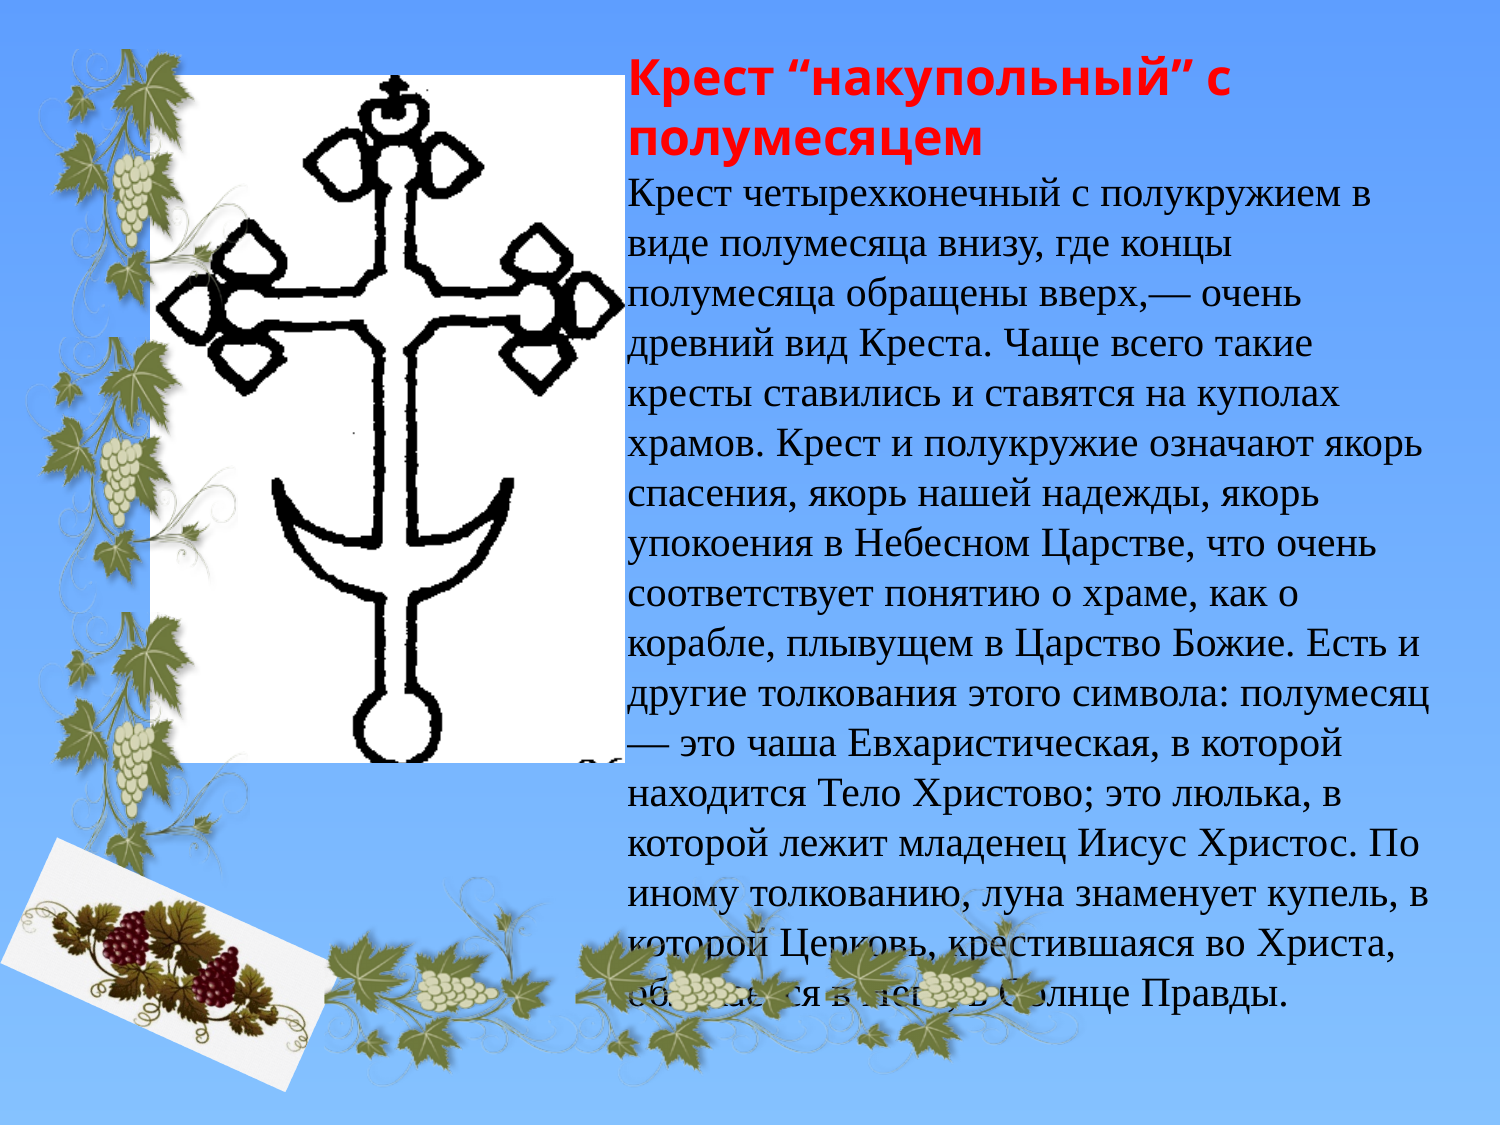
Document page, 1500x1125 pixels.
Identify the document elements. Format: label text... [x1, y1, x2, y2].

picture [1, 49, 626, 1113]
picture [576, 849, 1087, 1113]
text_box Крест “накупольный” с полумесяцем Крест четырехконечный с полукружием в виде полумесяца внизу, где концы полумесяца обращены вверх,— очень древний вид Креста. Чаще всего такие кресты ставились и ставятся на куполах храмов. Крест и полукружие означают якорь спасения, якорь нашей надежды, якорь упокоения в Небесном Царстве, что очень соответствует понятию о храме, как о корабле, плывущем в Царство Божие. Есть и другие толкования этого символа: полумесяц — это чаша Евхаристическая, в которой находится Тело Христово; это люлька, в которой лежит младенец Иисус Христос. По иному толкованию, луна знаменует купель, в которой Церковь, крестившаяся во Христа, облекается в Него, в Солнце Правды. [612, 37, 1450, 1023]
